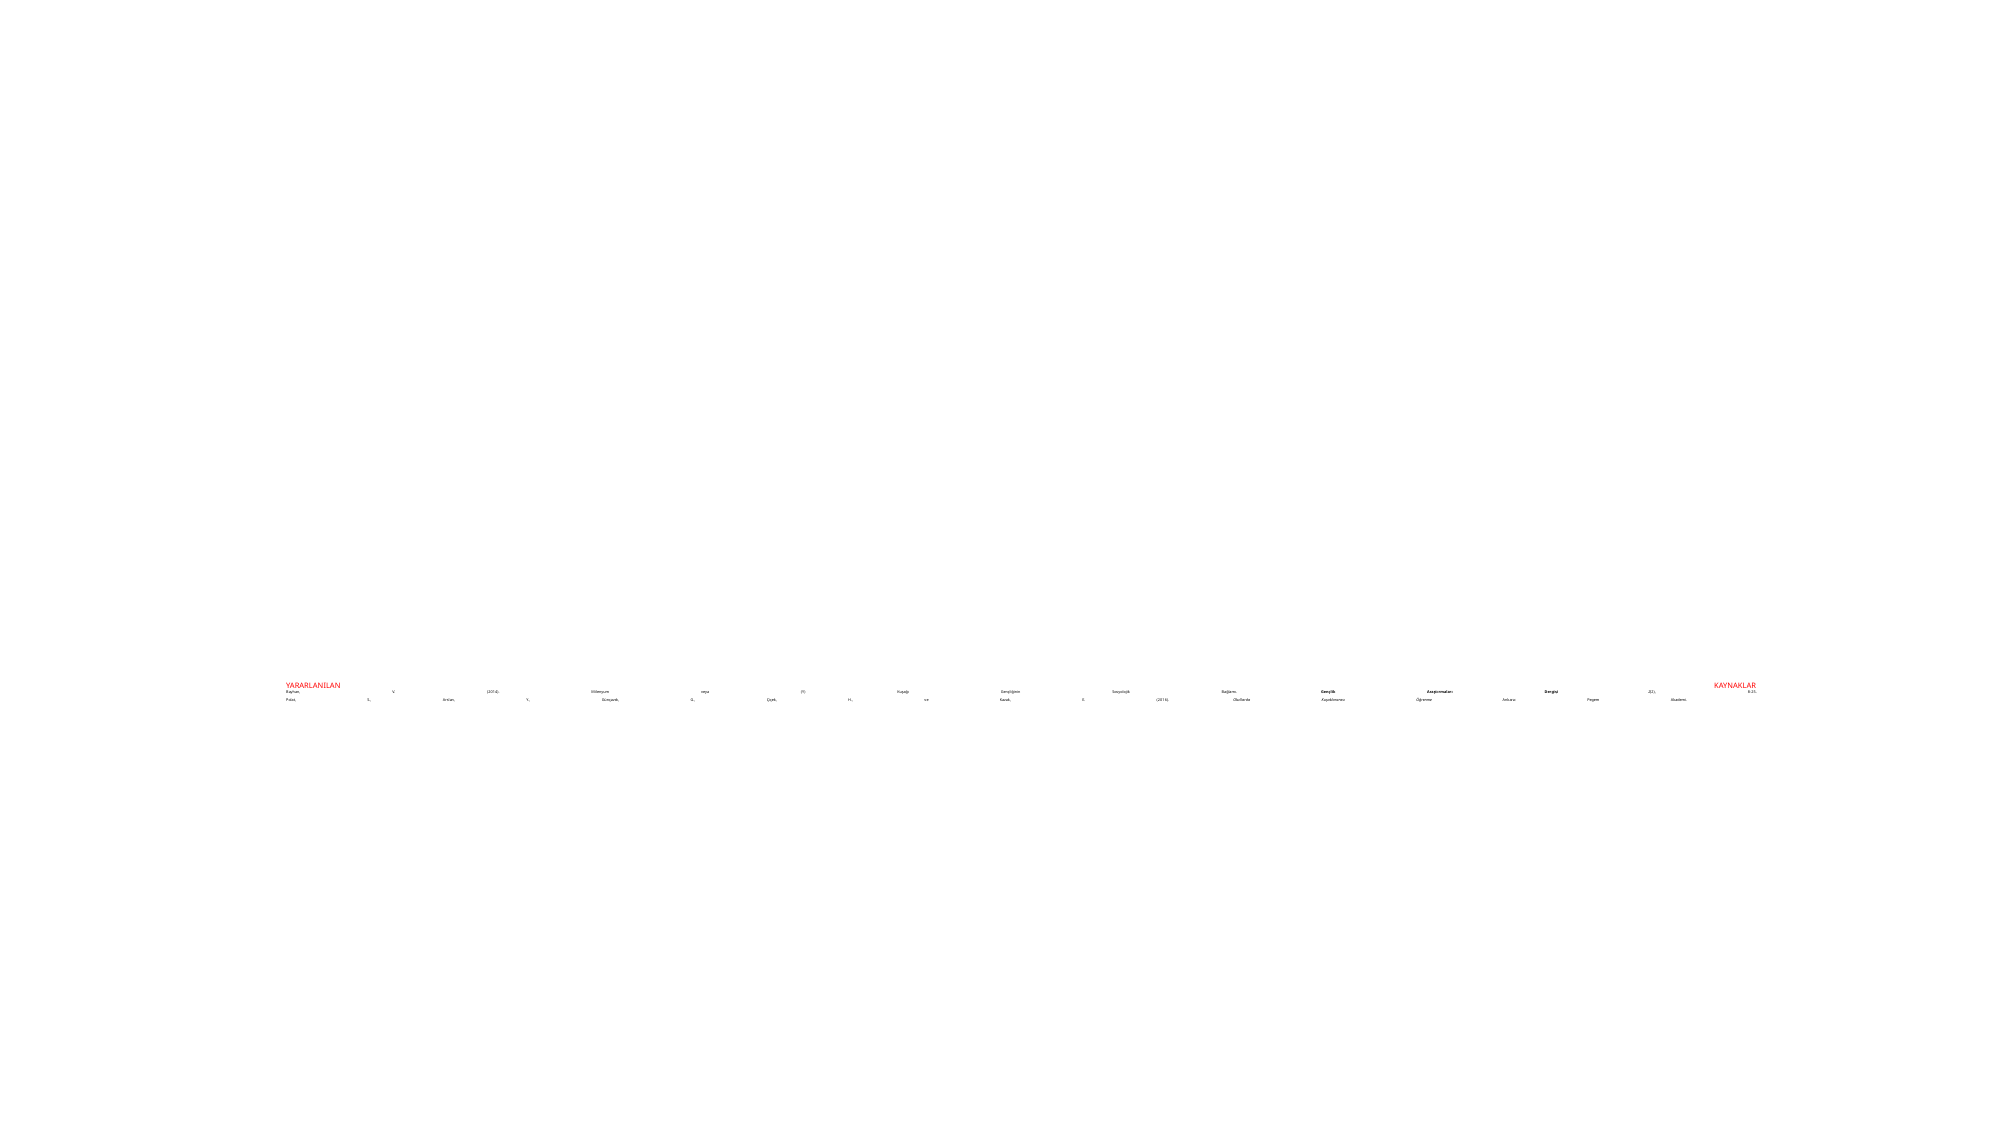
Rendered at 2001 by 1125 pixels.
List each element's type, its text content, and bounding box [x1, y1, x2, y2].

title YARARLANILAN KAYNAKLAR Bayhan, V. (2014). Milenyum veya (Y) Kuşağı Gençliğinin Sosyolojik Bağlamı. Gençlik Araştırmaları Dergisi, 2(2), 8-25. Polat, S., Arslan, Y., Günçavdı, G., Çiçek, H., ve Kazak, E. (2016). Okullarda Kuşaklararası Öğrenme. Ankara: Pegem Akademi. [271, 229, 1772, 713]
